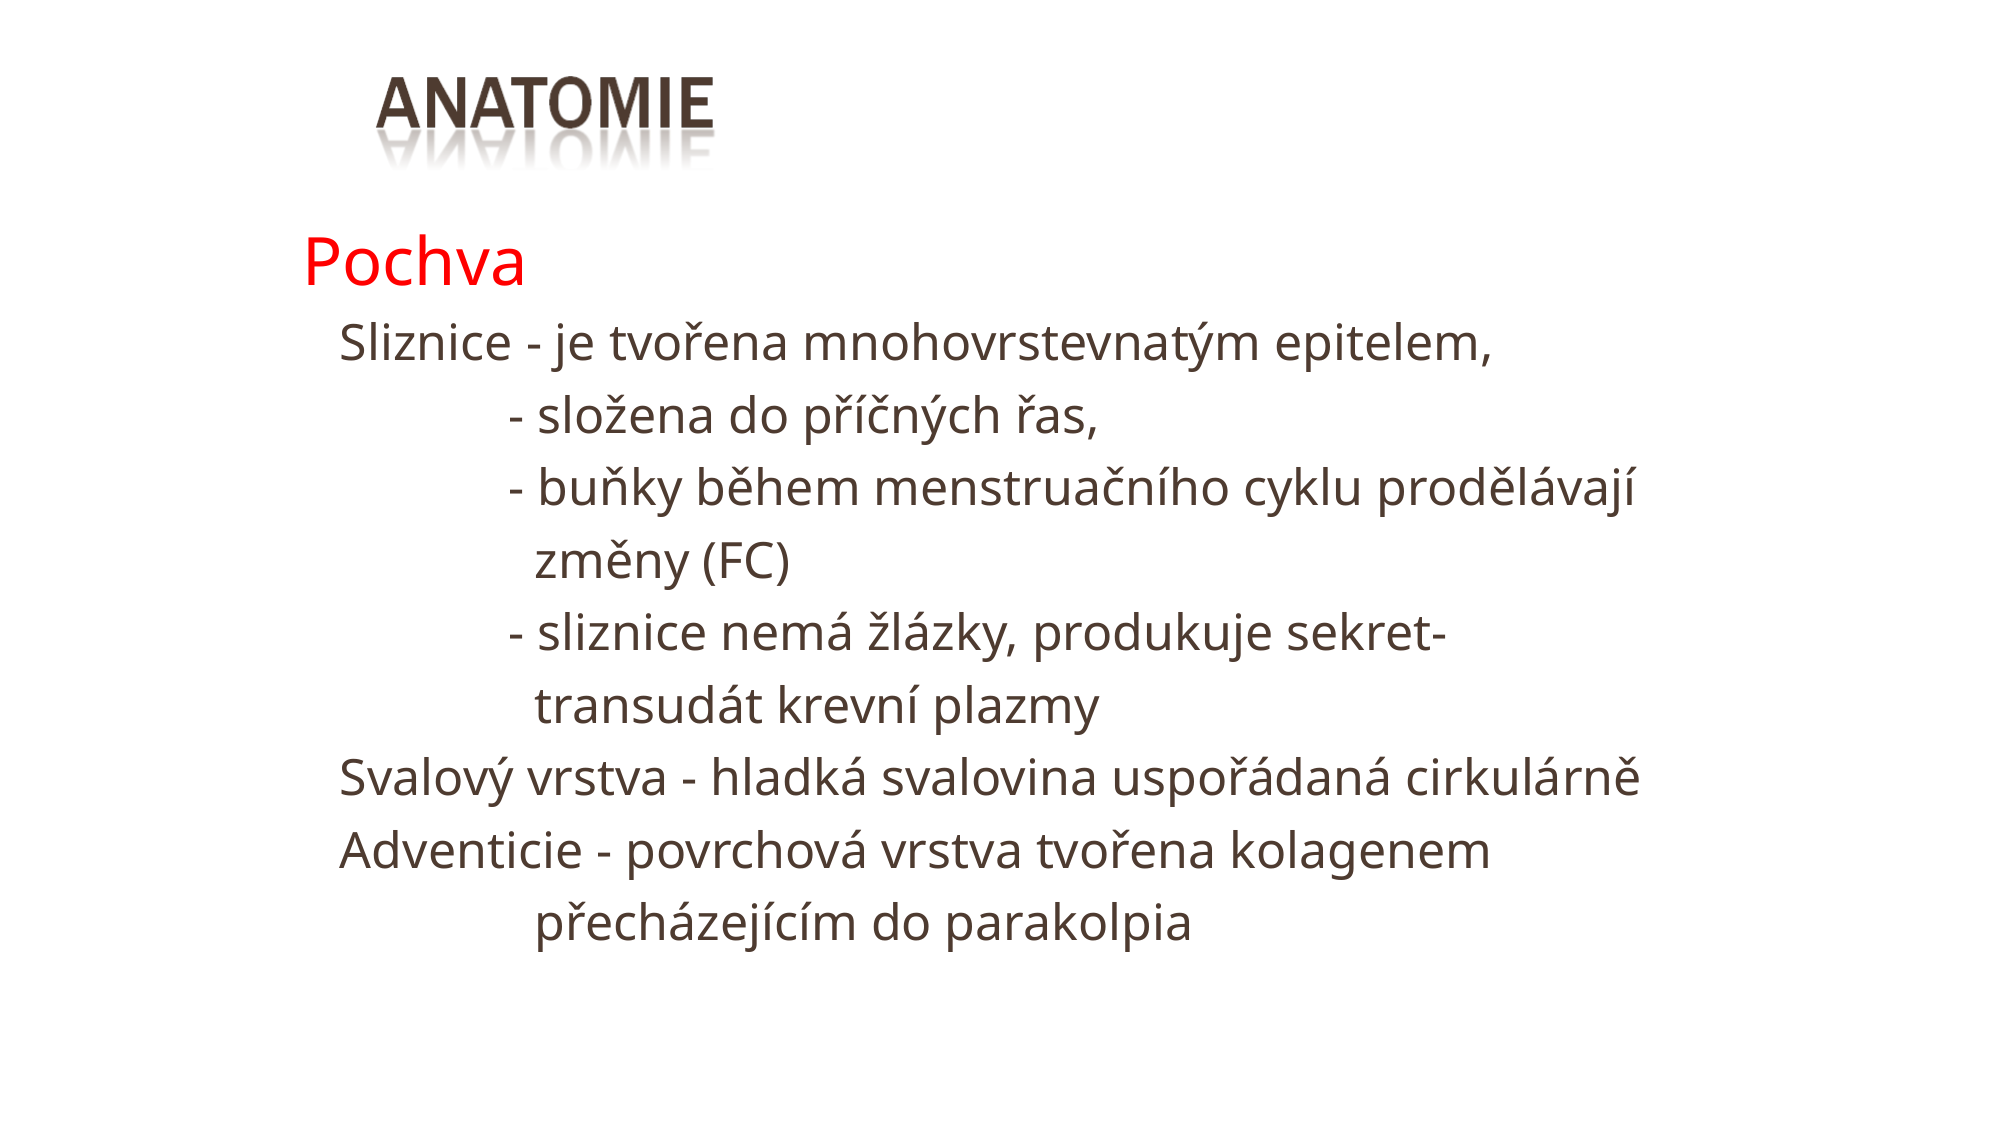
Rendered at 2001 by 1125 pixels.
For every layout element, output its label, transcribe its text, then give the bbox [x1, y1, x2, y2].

picture [329, 31, 1640, 220]
text_box Pochva Sliznice - je tvořena mnohovrstevnatým epitelem, - složena do příčných řas, - buňky během menstruačního cyklu prodělávají změny (FC) - sliznice nemá žlázky, produkuje sekret- transudát krevní plazmy Svalový vrstva - hladká svalovina uspořádaná cirkulárně Adventicie - povrchová vrstva tvořena kolagenem přecházejícím do parakolpia [249, 210, 1750, 1125]
